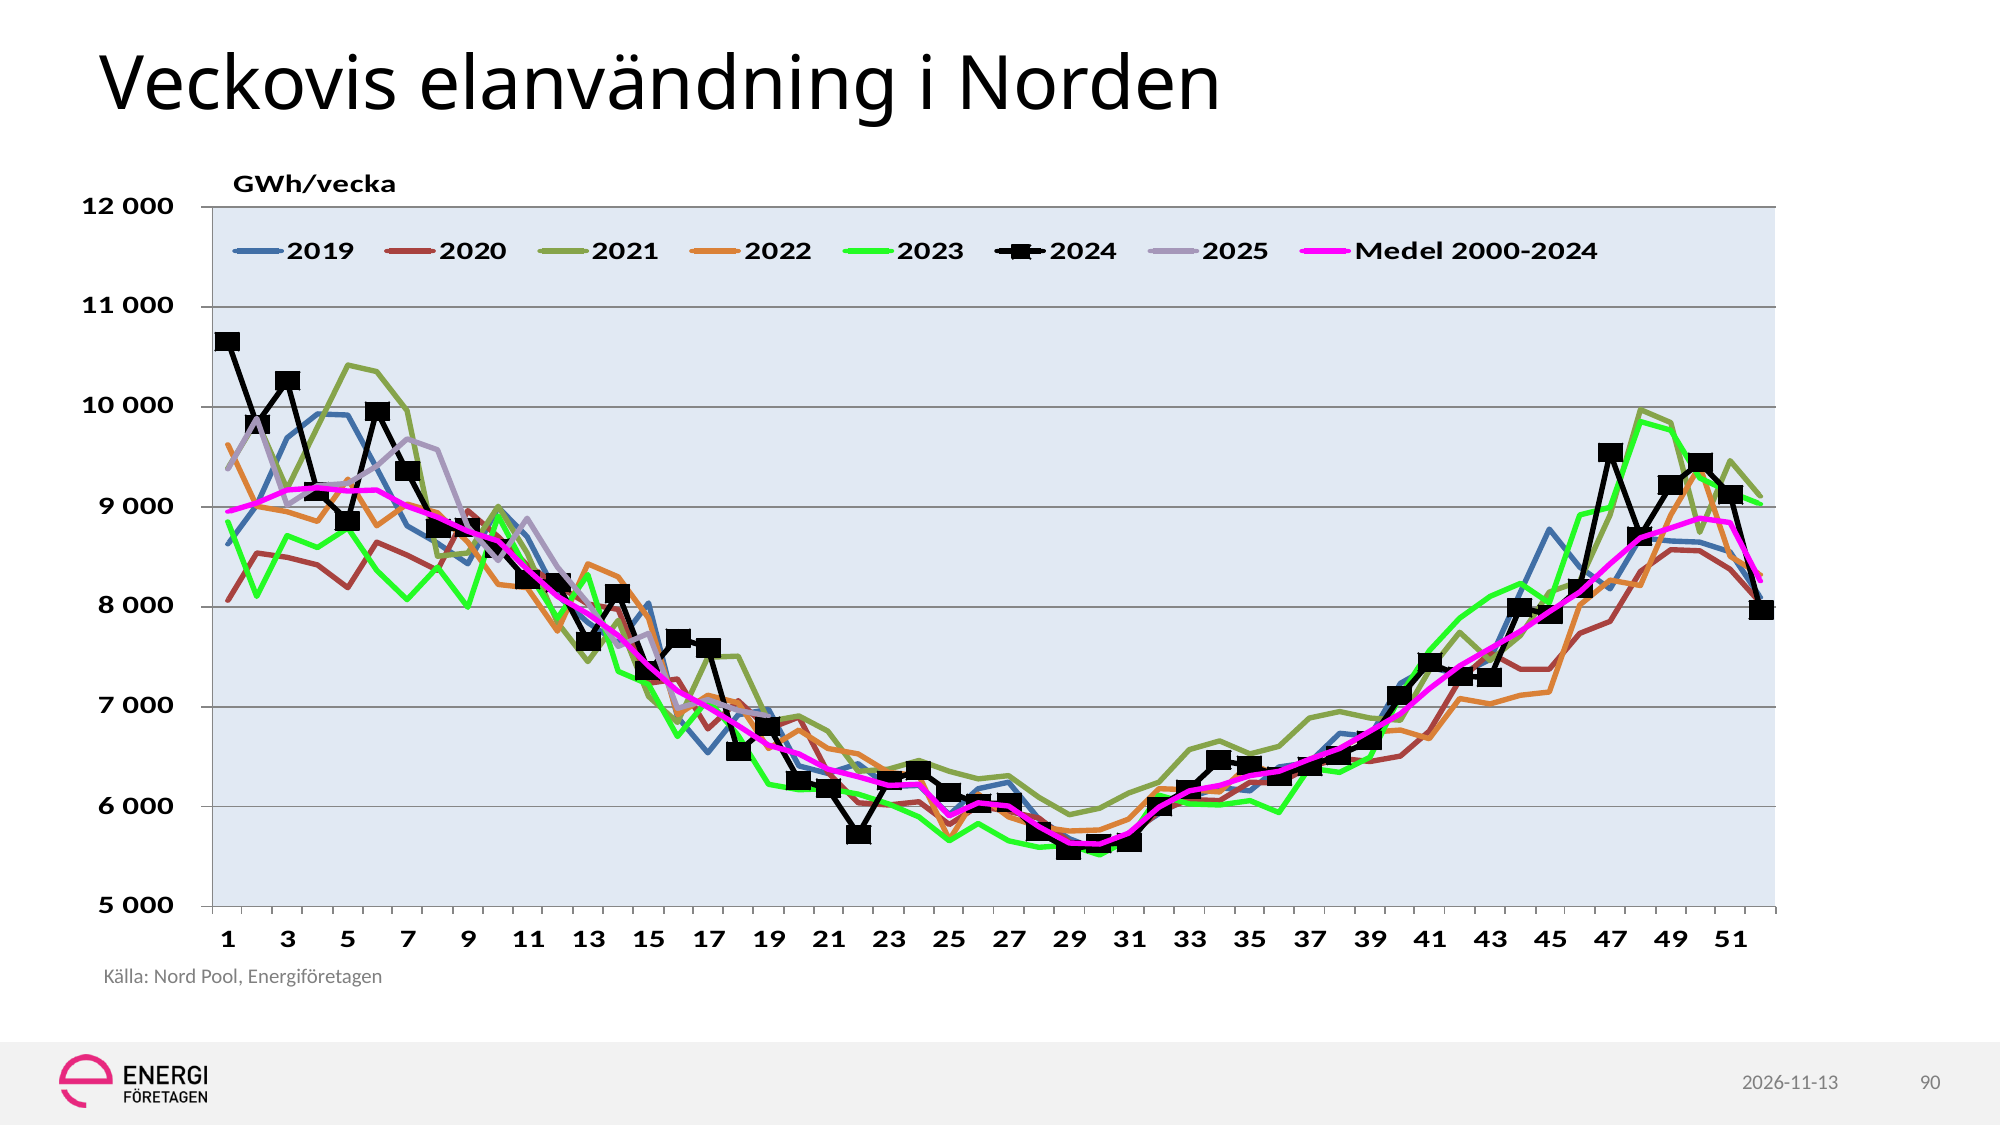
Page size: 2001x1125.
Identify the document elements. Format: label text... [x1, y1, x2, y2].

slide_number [1742, 1068, 1854, 1099]
picture [59, 1054, 207, 1108]
title Veckovis elanvändning i Norden [99, 23, 1900, 125]
picture [55, 118, 1839, 999]
slide_number 90 [1882, 1068, 1941, 1099]
